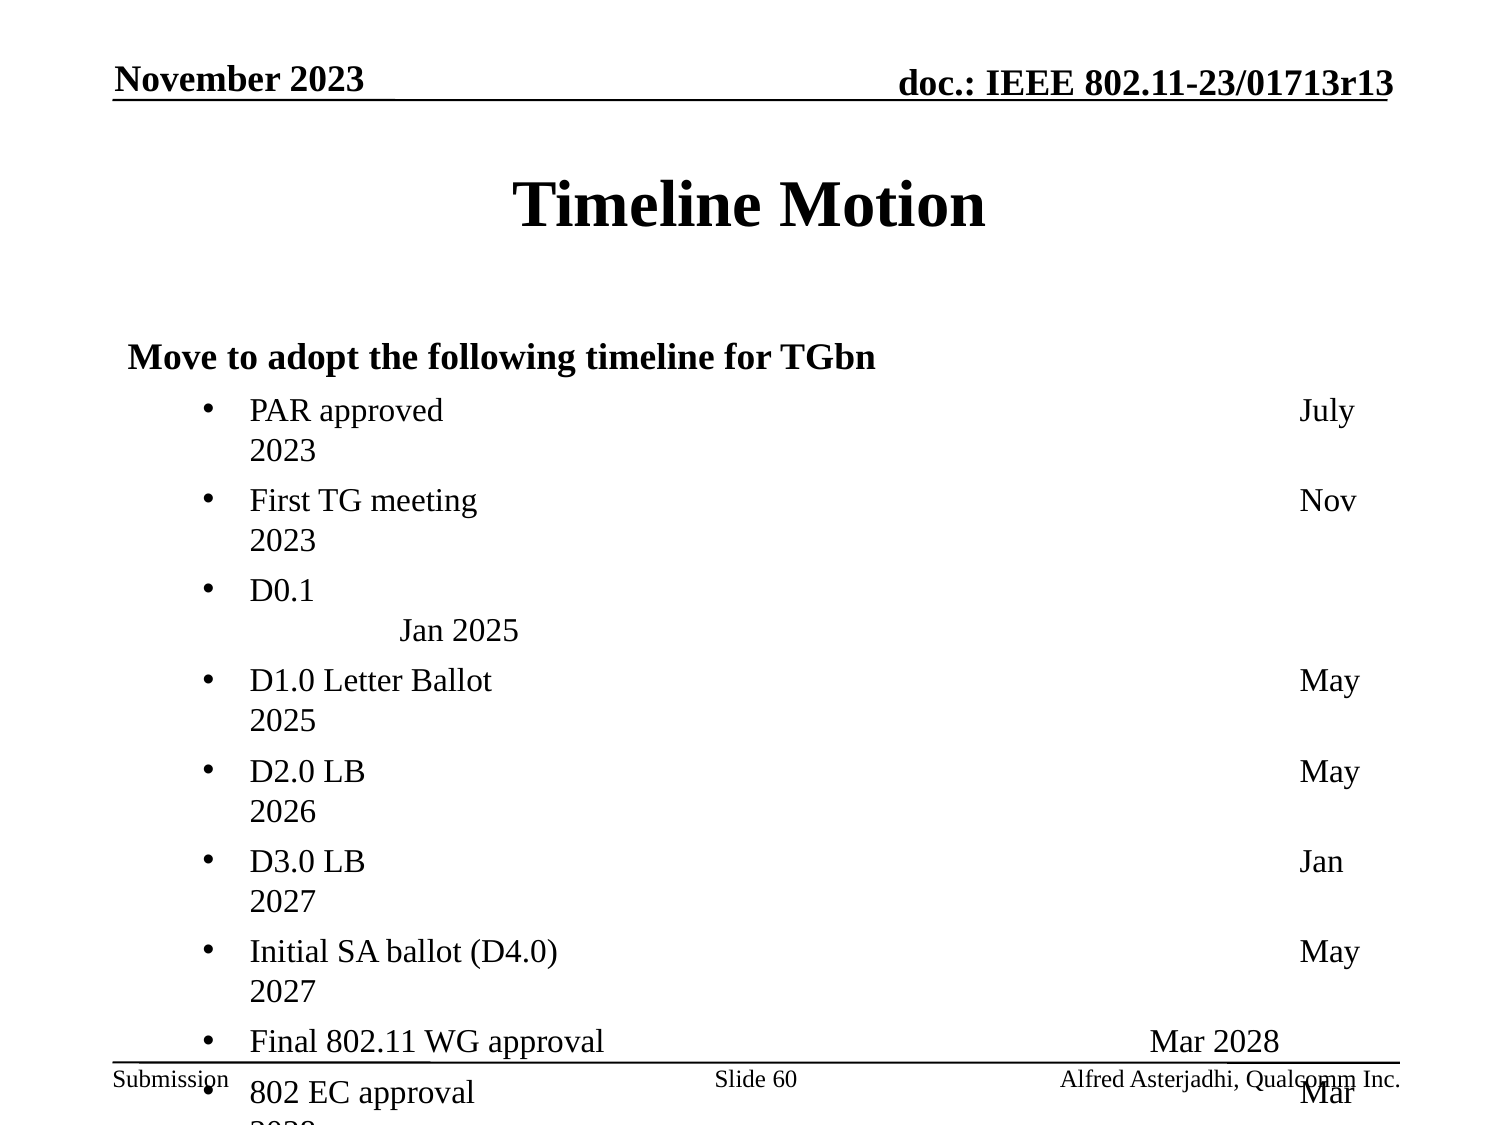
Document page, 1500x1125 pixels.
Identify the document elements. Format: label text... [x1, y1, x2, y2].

slide_number Slide 60 [712, 1061, 800, 1123]
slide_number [114, 54, 423, 100]
title Timeline Motion [112, 112, 1388, 288]
footer Alfred Asterjadhi, Qualcomm Inc. [878, 1061, 1402, 1093]
list Move to adopt the following timeline for TGbn PAR approved July 2023 First TG meeting Nov 2023 D0.1 Jan 2025 D1.0 Letter Ballot May 2025 D2.0 LB May 2026 D3.0 LB Jan 2027 Initial SA ballot (D4.0) May 2027 Final 802.11 WG approval Mar 2028 802 EC approval Mar 2028 RevCom and SASB approval May 2028 Move: Laurent Cariou Second: Bin Tian Discussion: None. Result: Approved with unanimous consent. [112, 324, 1388, 1063]
